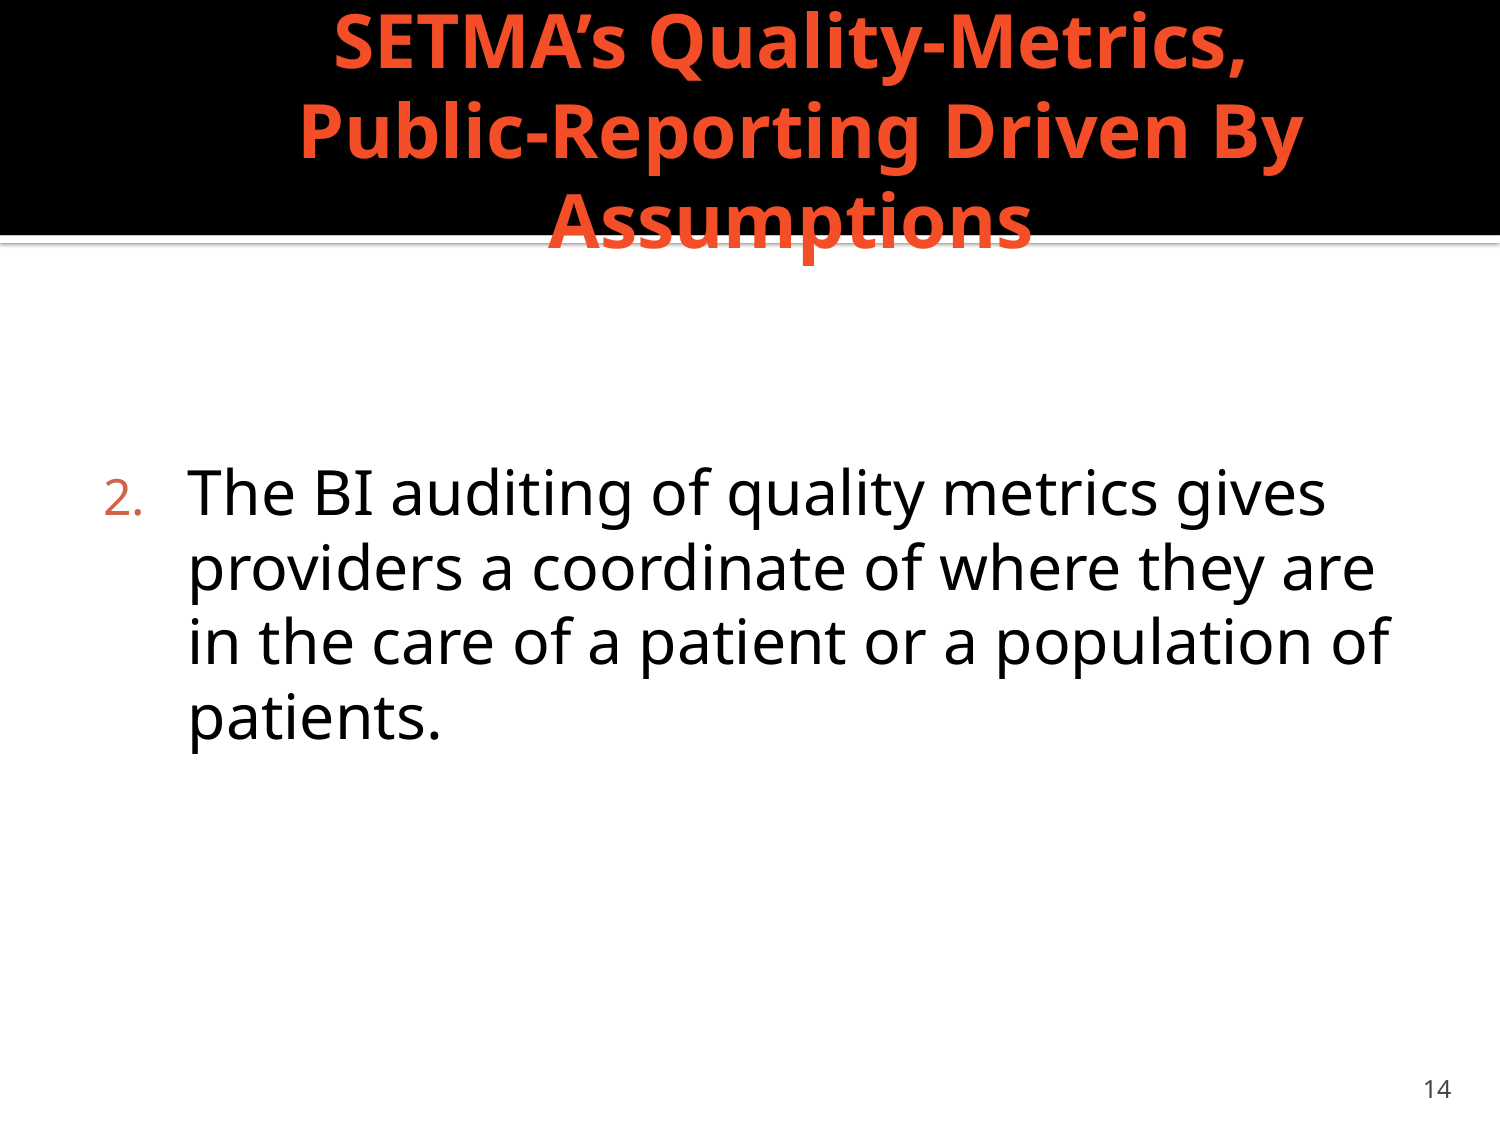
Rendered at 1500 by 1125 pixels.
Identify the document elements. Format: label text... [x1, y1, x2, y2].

slide_number 14 [1345, 1062, 1467, 1108]
list The BI auditing of quality metrics gives providers a coordinate of where they are in the care of a patient or a population of patients. [75, 437, 1425, 1050]
title SETMA’s Quality-Metrics, Public-Reporting Driven By Assumptions [75, 25, 1500, 231]
